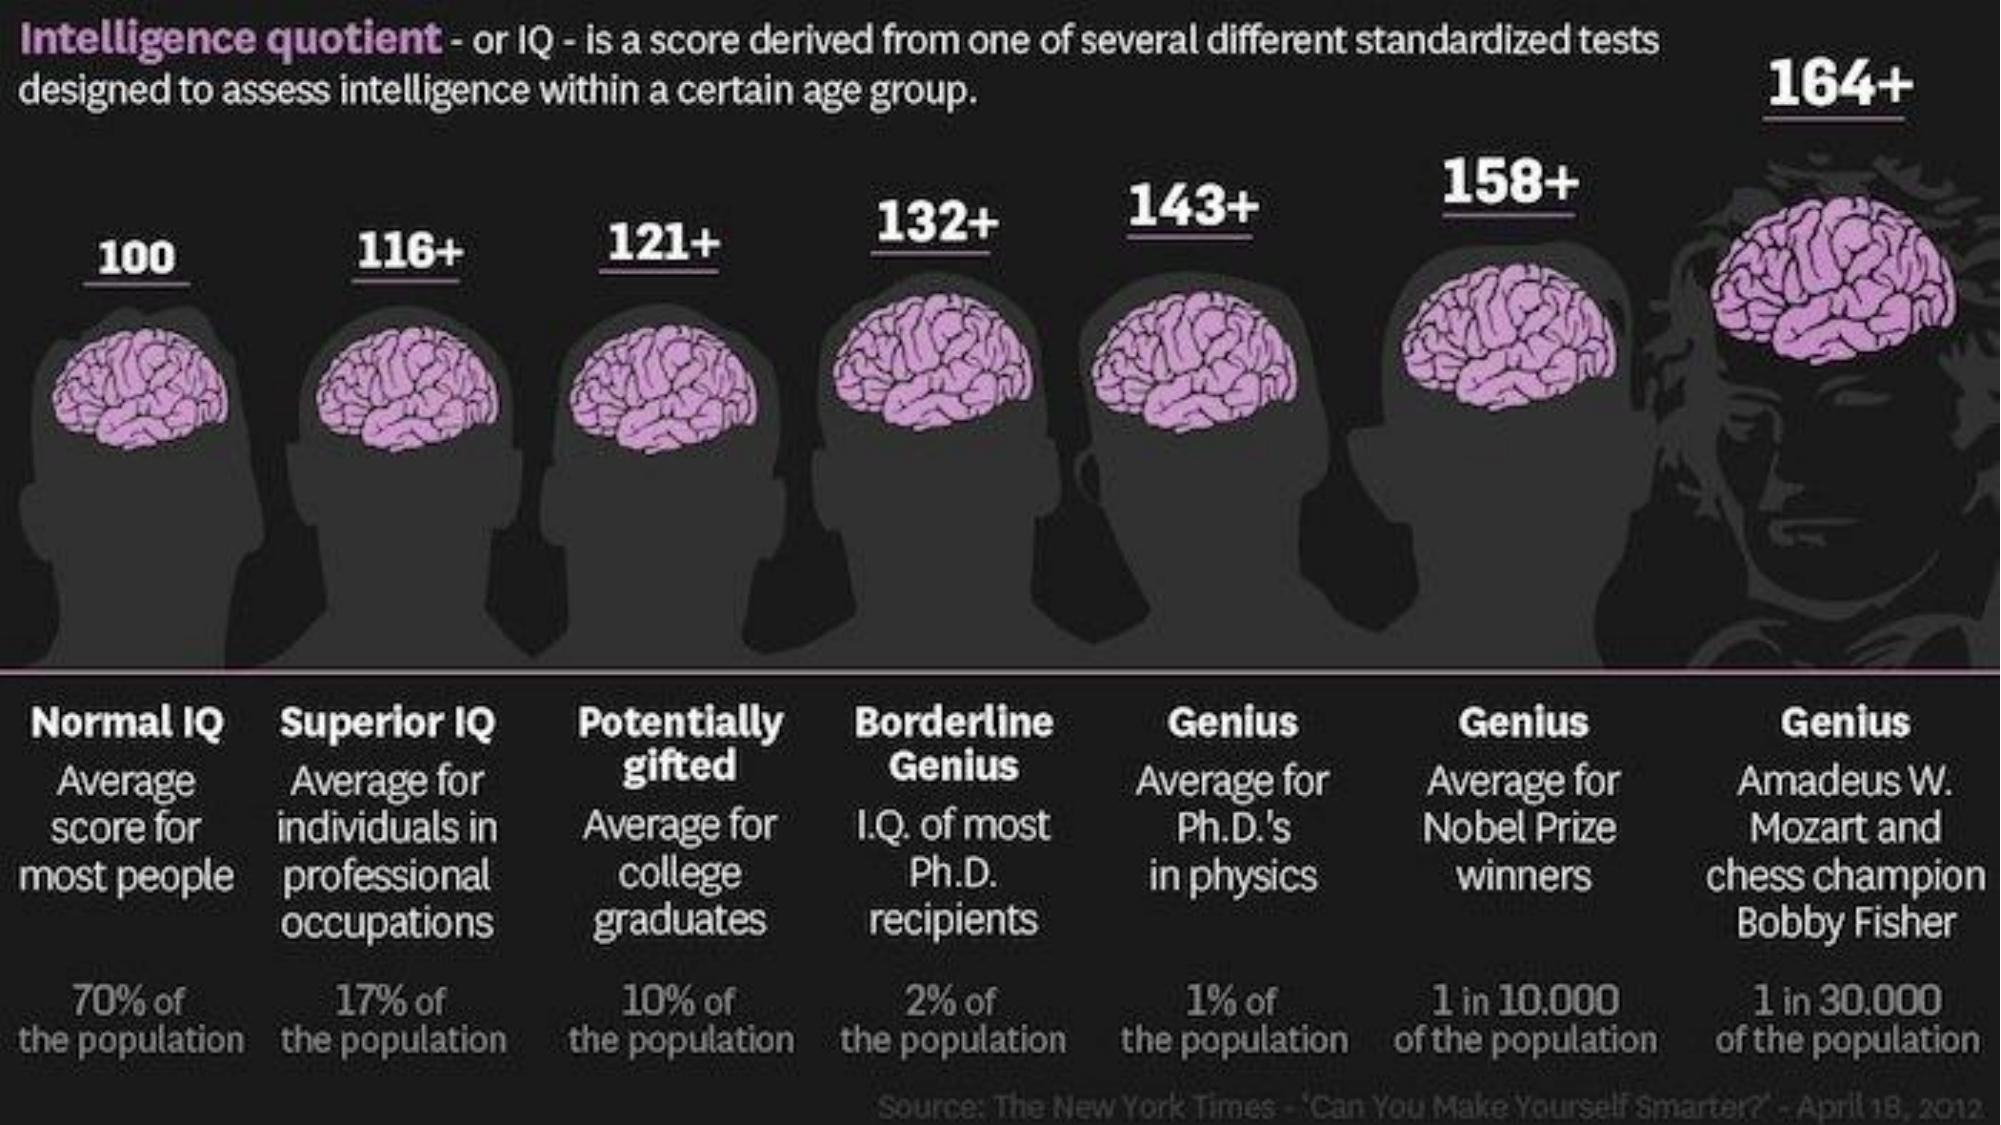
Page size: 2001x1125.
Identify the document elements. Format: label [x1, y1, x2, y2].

list [0, 0, 2000, 1125]
